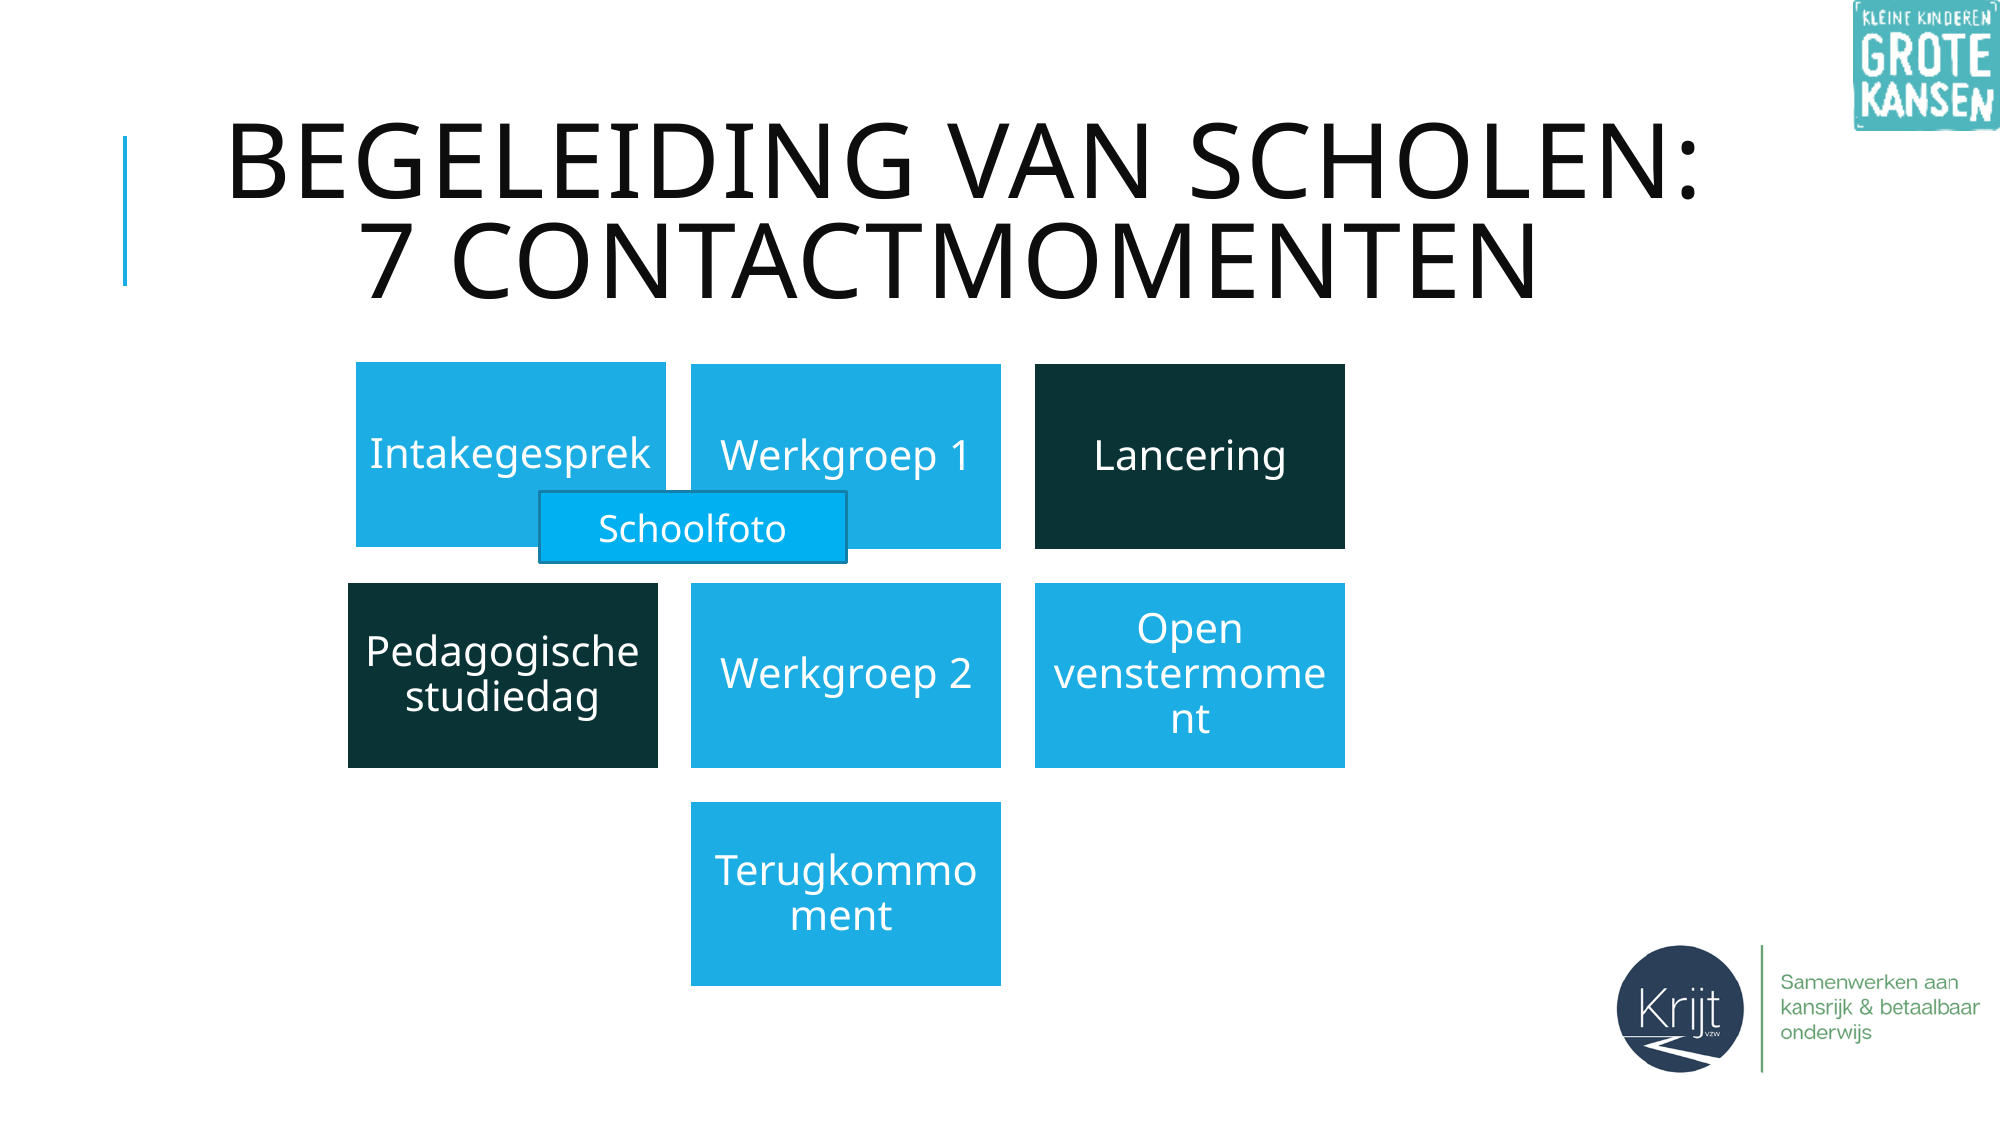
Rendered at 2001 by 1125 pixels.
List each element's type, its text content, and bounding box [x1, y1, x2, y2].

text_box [346, 341, 1347, 1009]
picture [1596, 924, 2000, 1094]
title Begeleiding van scholen: 7 contactmomenten [168, 96, 1763, 342]
picture [1853, 0, 2000, 131]
